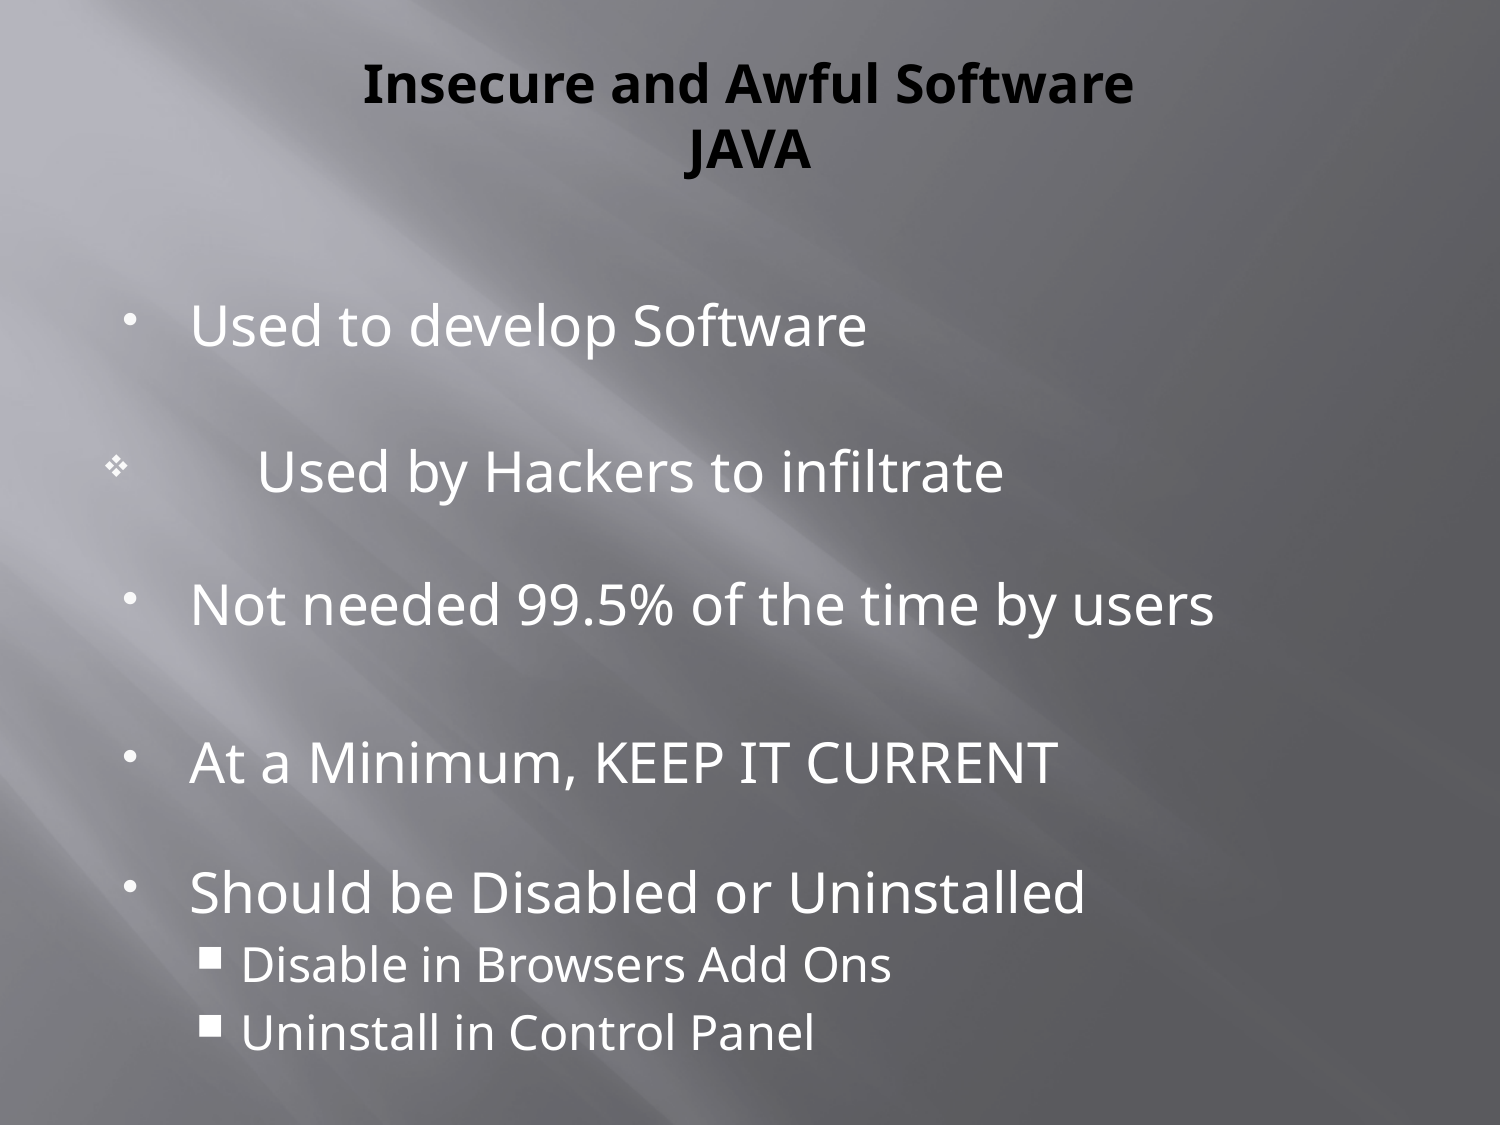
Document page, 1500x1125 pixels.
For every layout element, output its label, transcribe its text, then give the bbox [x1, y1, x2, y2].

list Used to develop Software Used by Hackers to infiltrate Not needed 99.5% of the time by users At a Minimum, KEEP IT CURRENT Should be Disabled or Uninstalled Disable in Browsers Add Ons Uninstall in Control Panel [87, 224, 1438, 1075]
title Insecure and Awful Software JAVA [75, 41, 1425, 188]
